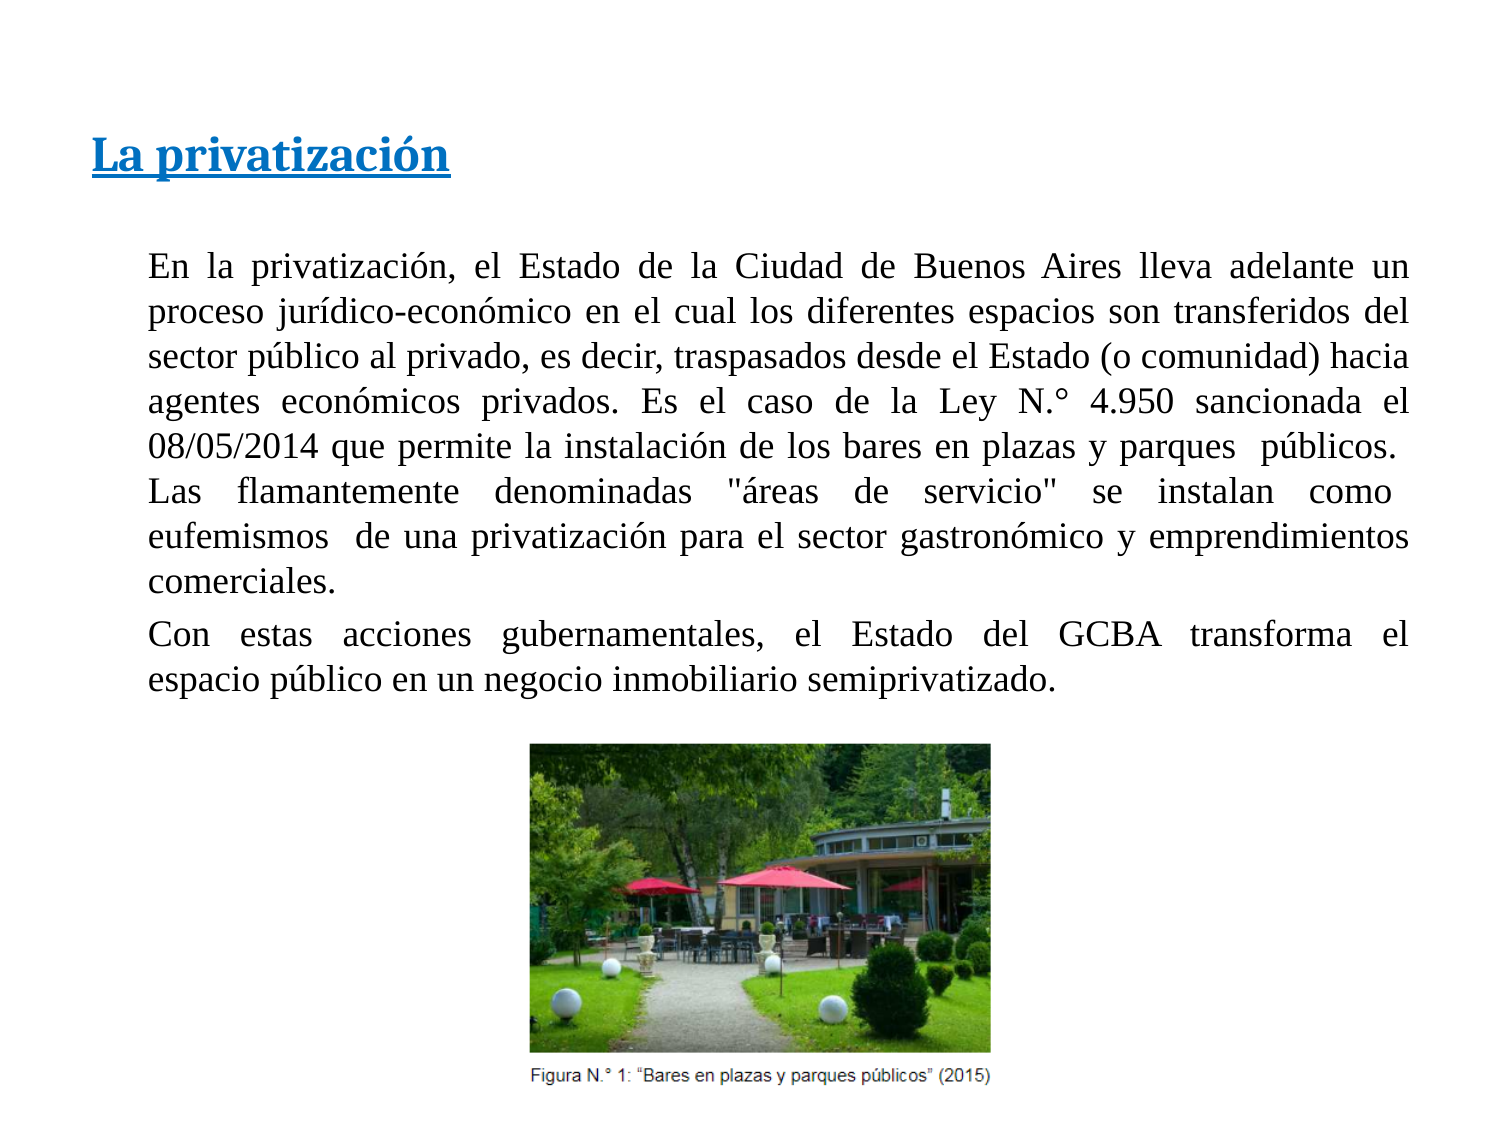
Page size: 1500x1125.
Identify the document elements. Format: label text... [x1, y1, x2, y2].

list La privatización En la privatización, el Estado de la Ciudad de Buenos Aires lleva adelante un proceso jurídico-económico en el cual los diferentes espacios son transferidos del sector público al privado, es decir, traspasados desde el Estado (o comunidad) hacia agentes económicos privados. Es el caso de la Ley N.° 4.950 sancionada el 08/05/2014 que permite la instalación de los bares en plazas y parques públicos. Las flamantemente denominadas "áreas de servicio" se instalan como eufemismos de una privatización para el sector gastronómico y emprendimientos comerciales. Con estas acciones gubernamentales, el Estado del GCBA transforma el espacio público en un negocio inmobiliario semiprivatizado. [76, 113, 1427, 716]
picture [501, 739, 1011, 1096]
